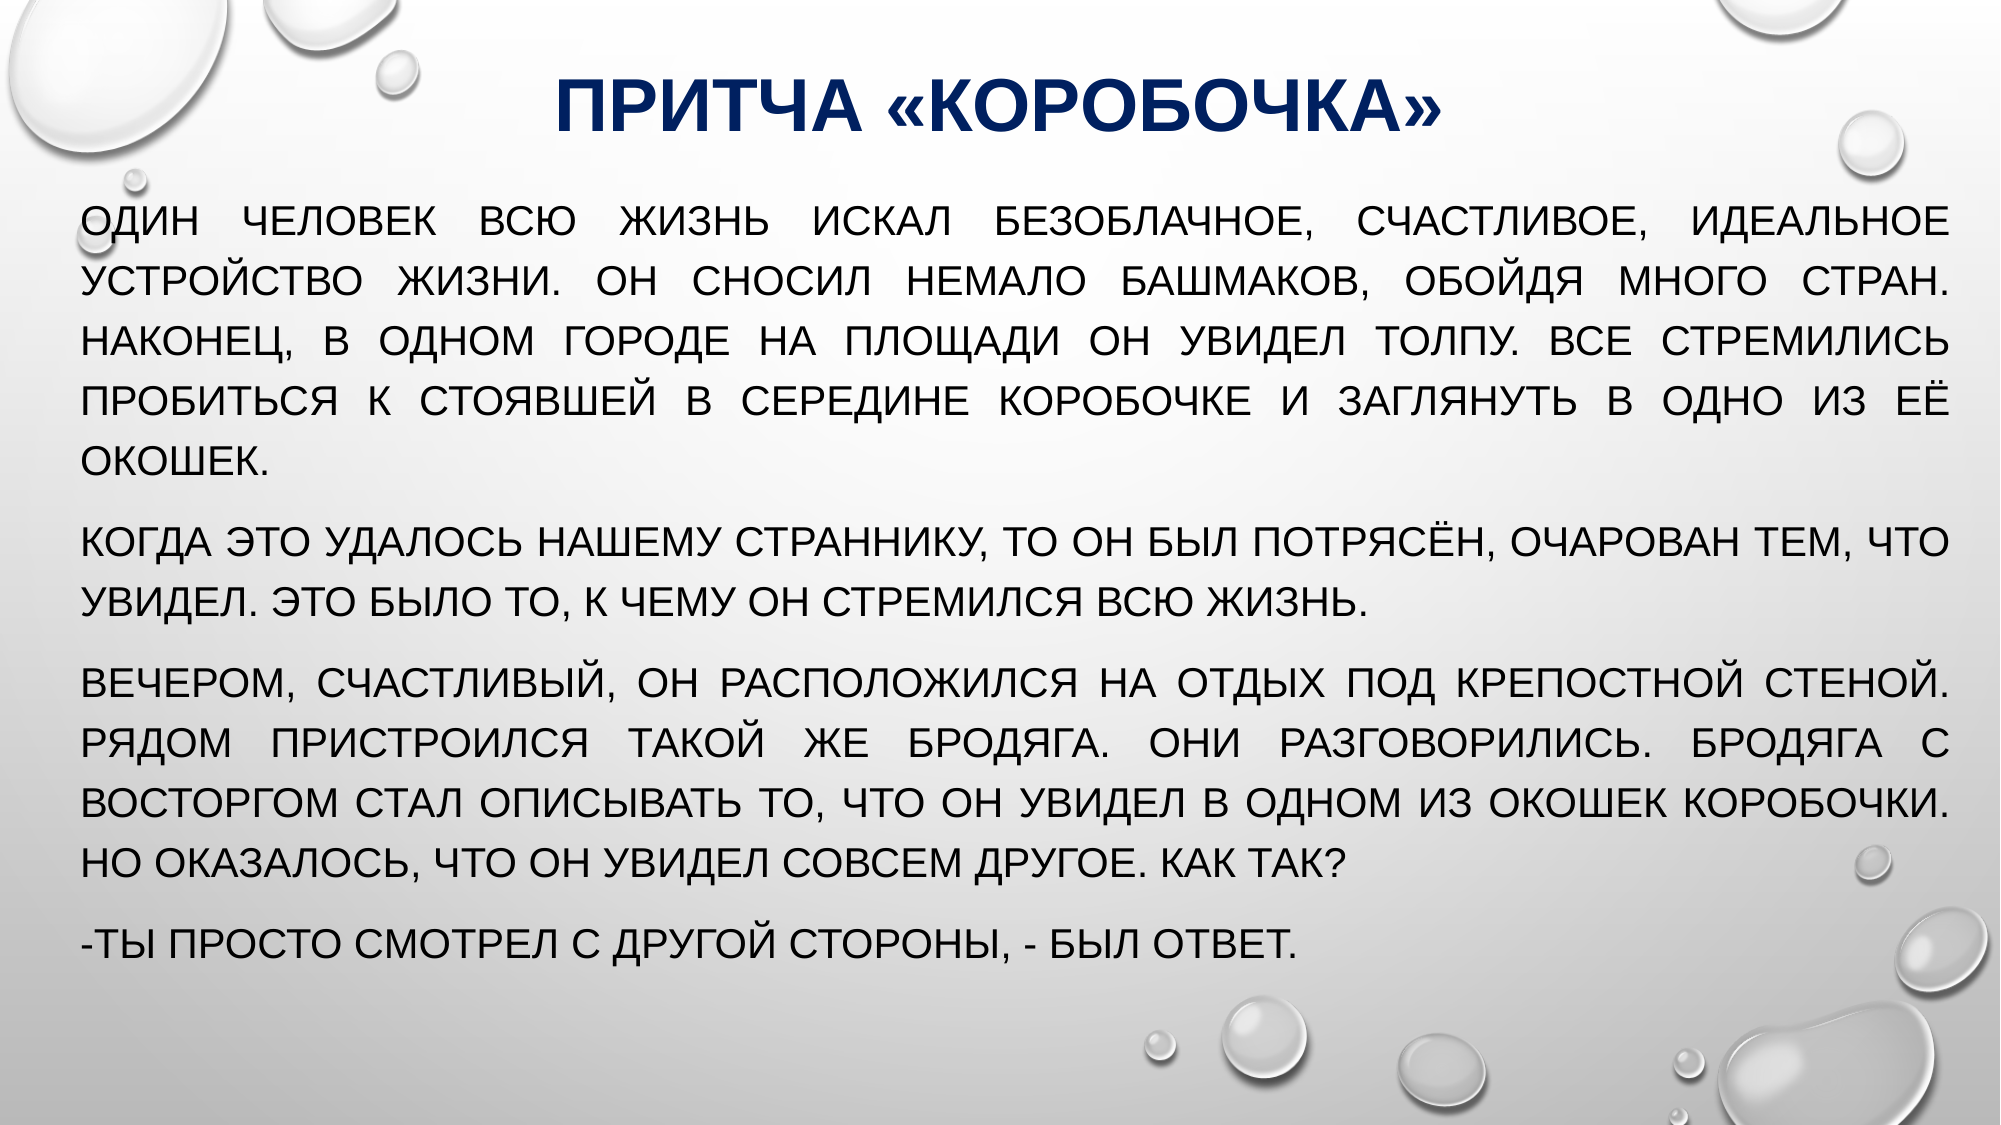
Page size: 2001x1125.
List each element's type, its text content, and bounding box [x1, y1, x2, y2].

picture [0, 0, 2000, 1125]
title Притча «Коробочка» [149, 37, 1851, 175]
list Один человек всю жизнь искал безоблачное, счастливое, идеальное устройство жизни. Он сносил немало башмаков, обойдя много стран. Наконец, в одном городе на площади он увидел толпу. Все стремились пробиться к стоявшей в середине коробочке и заглянуть в одно из её окошек. Когда это удалось нашему страннику, то он был потрясён, очарован тем, что увидел. Это было то, к чему он стремился всю жизнь. Вечером, счастливый, он расположился на отдых под крепостной стеной. Рядом пристроился такой же бродяга. Они разговорились. Бродяга с восторгом стал описывать то, что он увидел в одном из окошек коробочки. Но оказалось, что он увидел совсем другое. Как так? -Ты просто смотрел с другой стороны, - был ответ. [64, 175, 1966, 1088]
